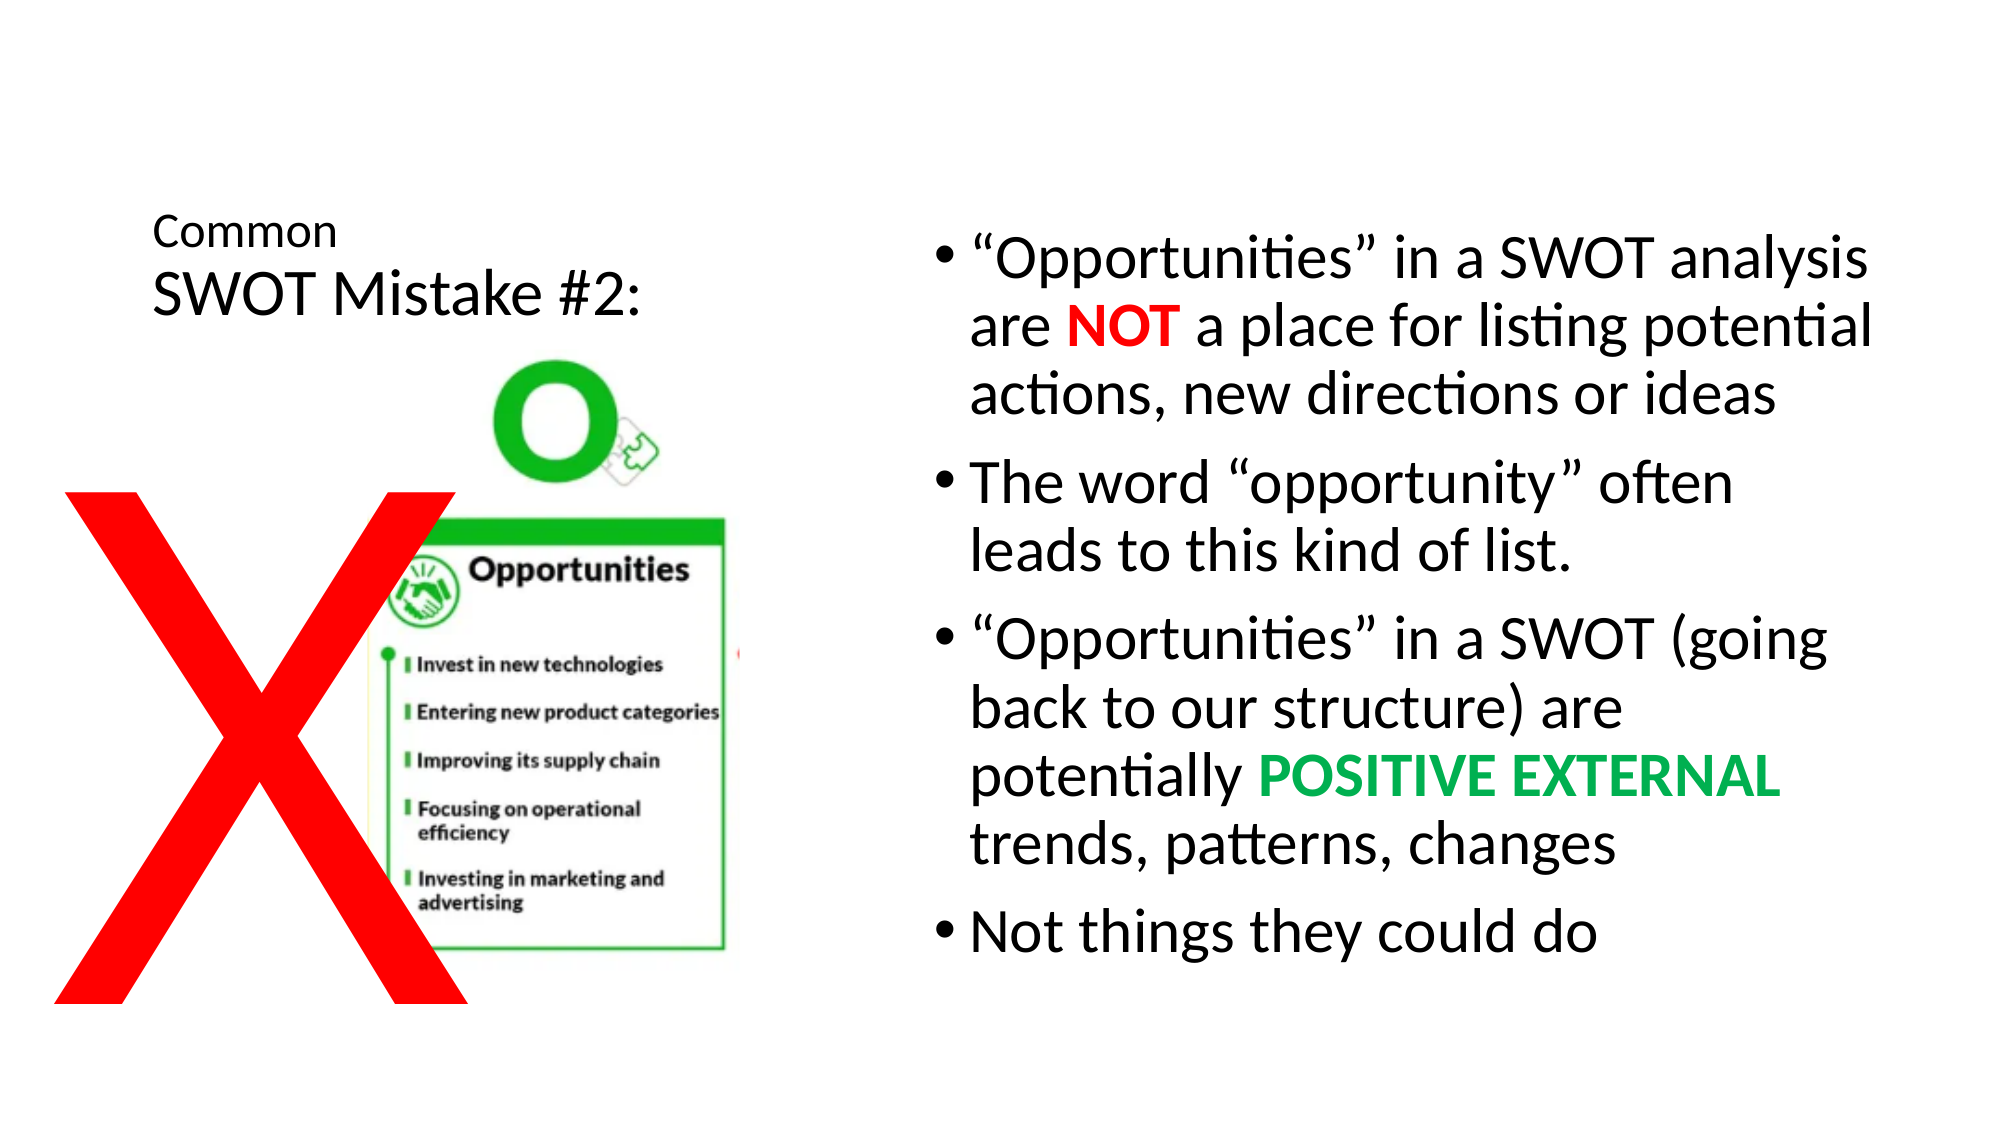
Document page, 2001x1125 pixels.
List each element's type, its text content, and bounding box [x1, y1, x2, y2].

text_box X [0, 280, 535, 1125]
title Common SWOT Mistake #2: [137, 75, 783, 338]
list “Opportunities” in a SWOT analysis are NOT a place for listing potential actions, new directions or ideas The word “opportunity” often leads to this kind of list. “Opportunities” in a SWOT (going back to our structure) are potentially POSITIVE EXTERNAL trends, patterns, changes Not things they could do [918, 215, 1891, 1016]
picture [367, 349, 740, 980]
